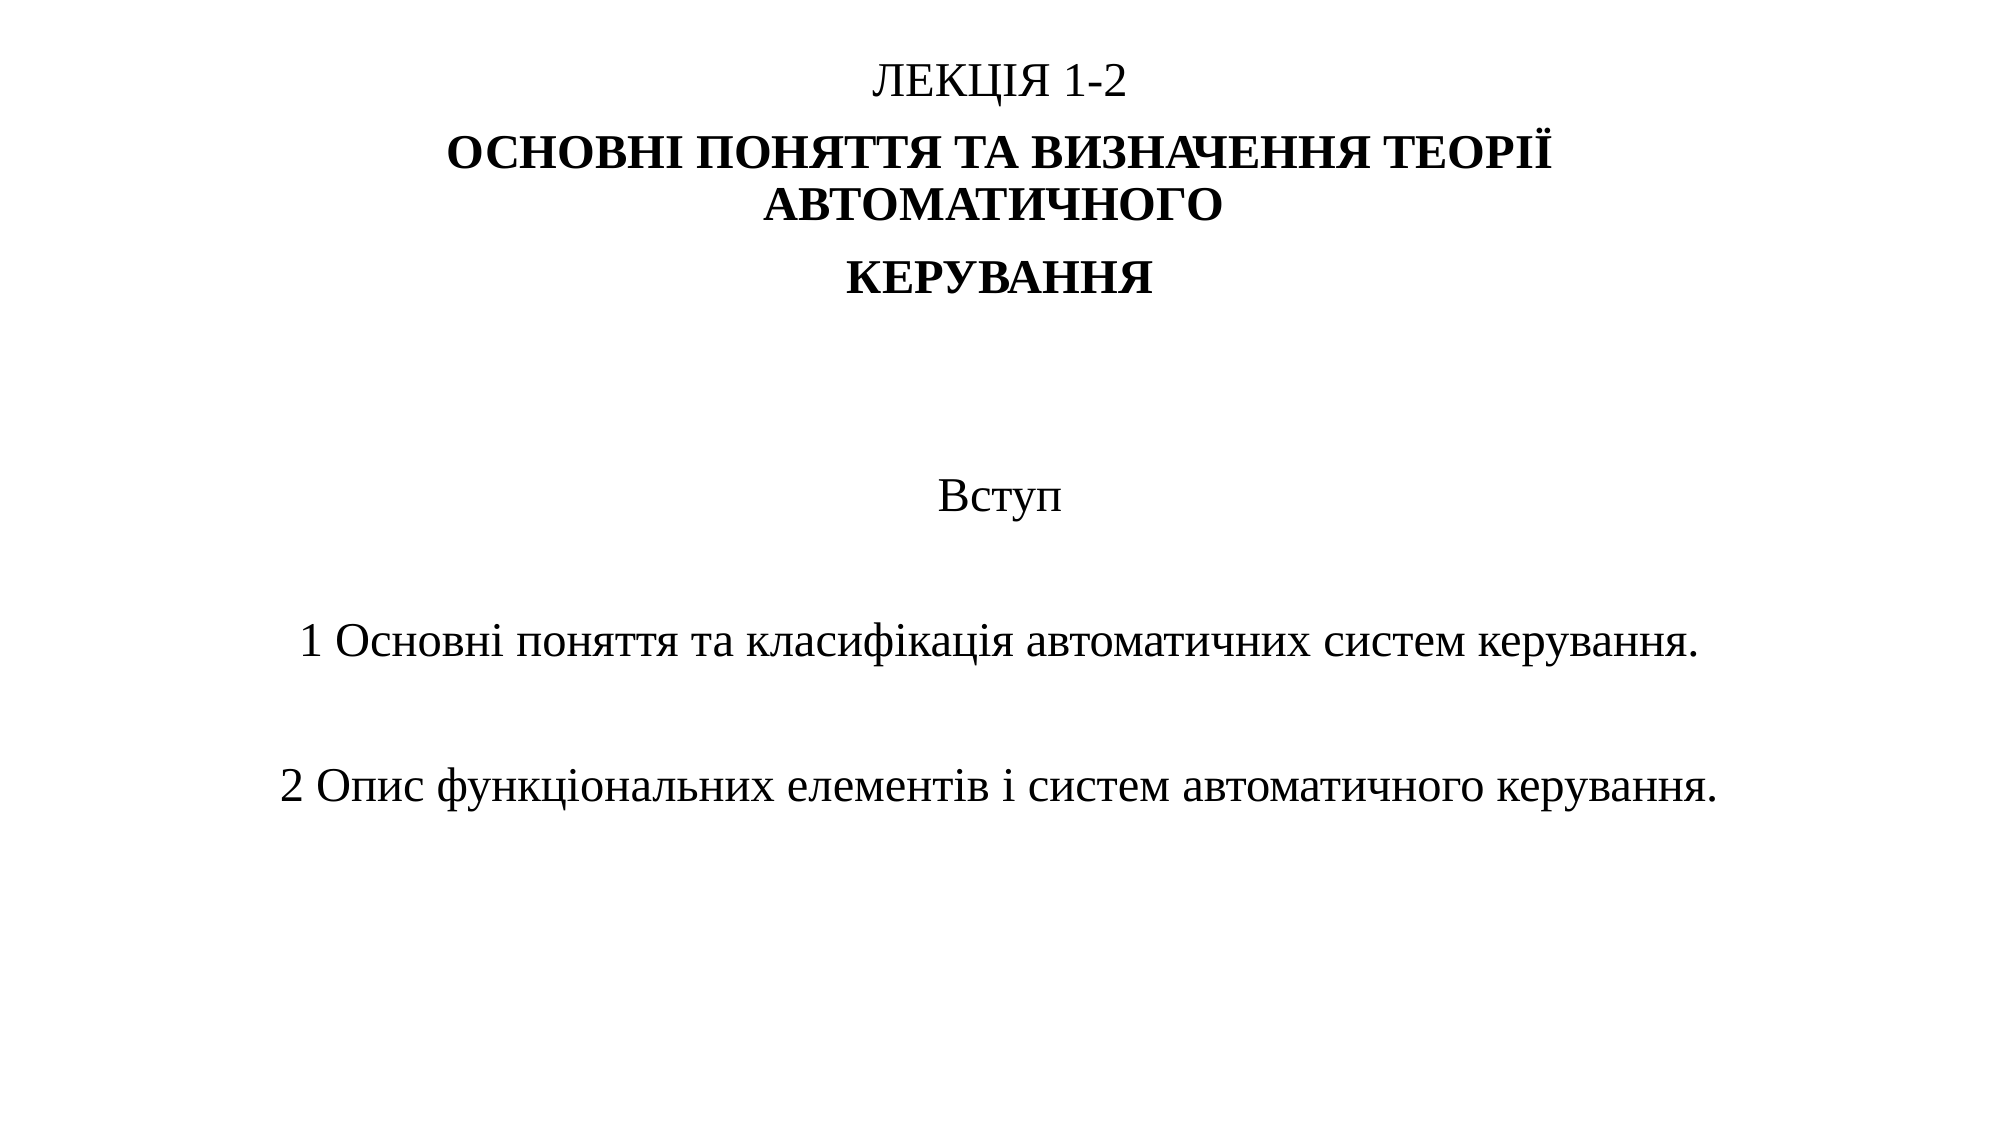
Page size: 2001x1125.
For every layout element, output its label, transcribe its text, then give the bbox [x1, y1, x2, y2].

subtitle ЛЕКЦІЯ 1-2 ОСНОВНІ ПОНЯТТЯ ТА ВИЗНАЧЕННЯ ТЕОРІЇ АВТОМАТИЧНОГО КЕРУВАННЯ Вступ 1 Основні поняття та класифікація автоматичних систем керування. 2 Опис функціональних елементів і систем автоматичного керування. [249, 46, 1750, 863]
